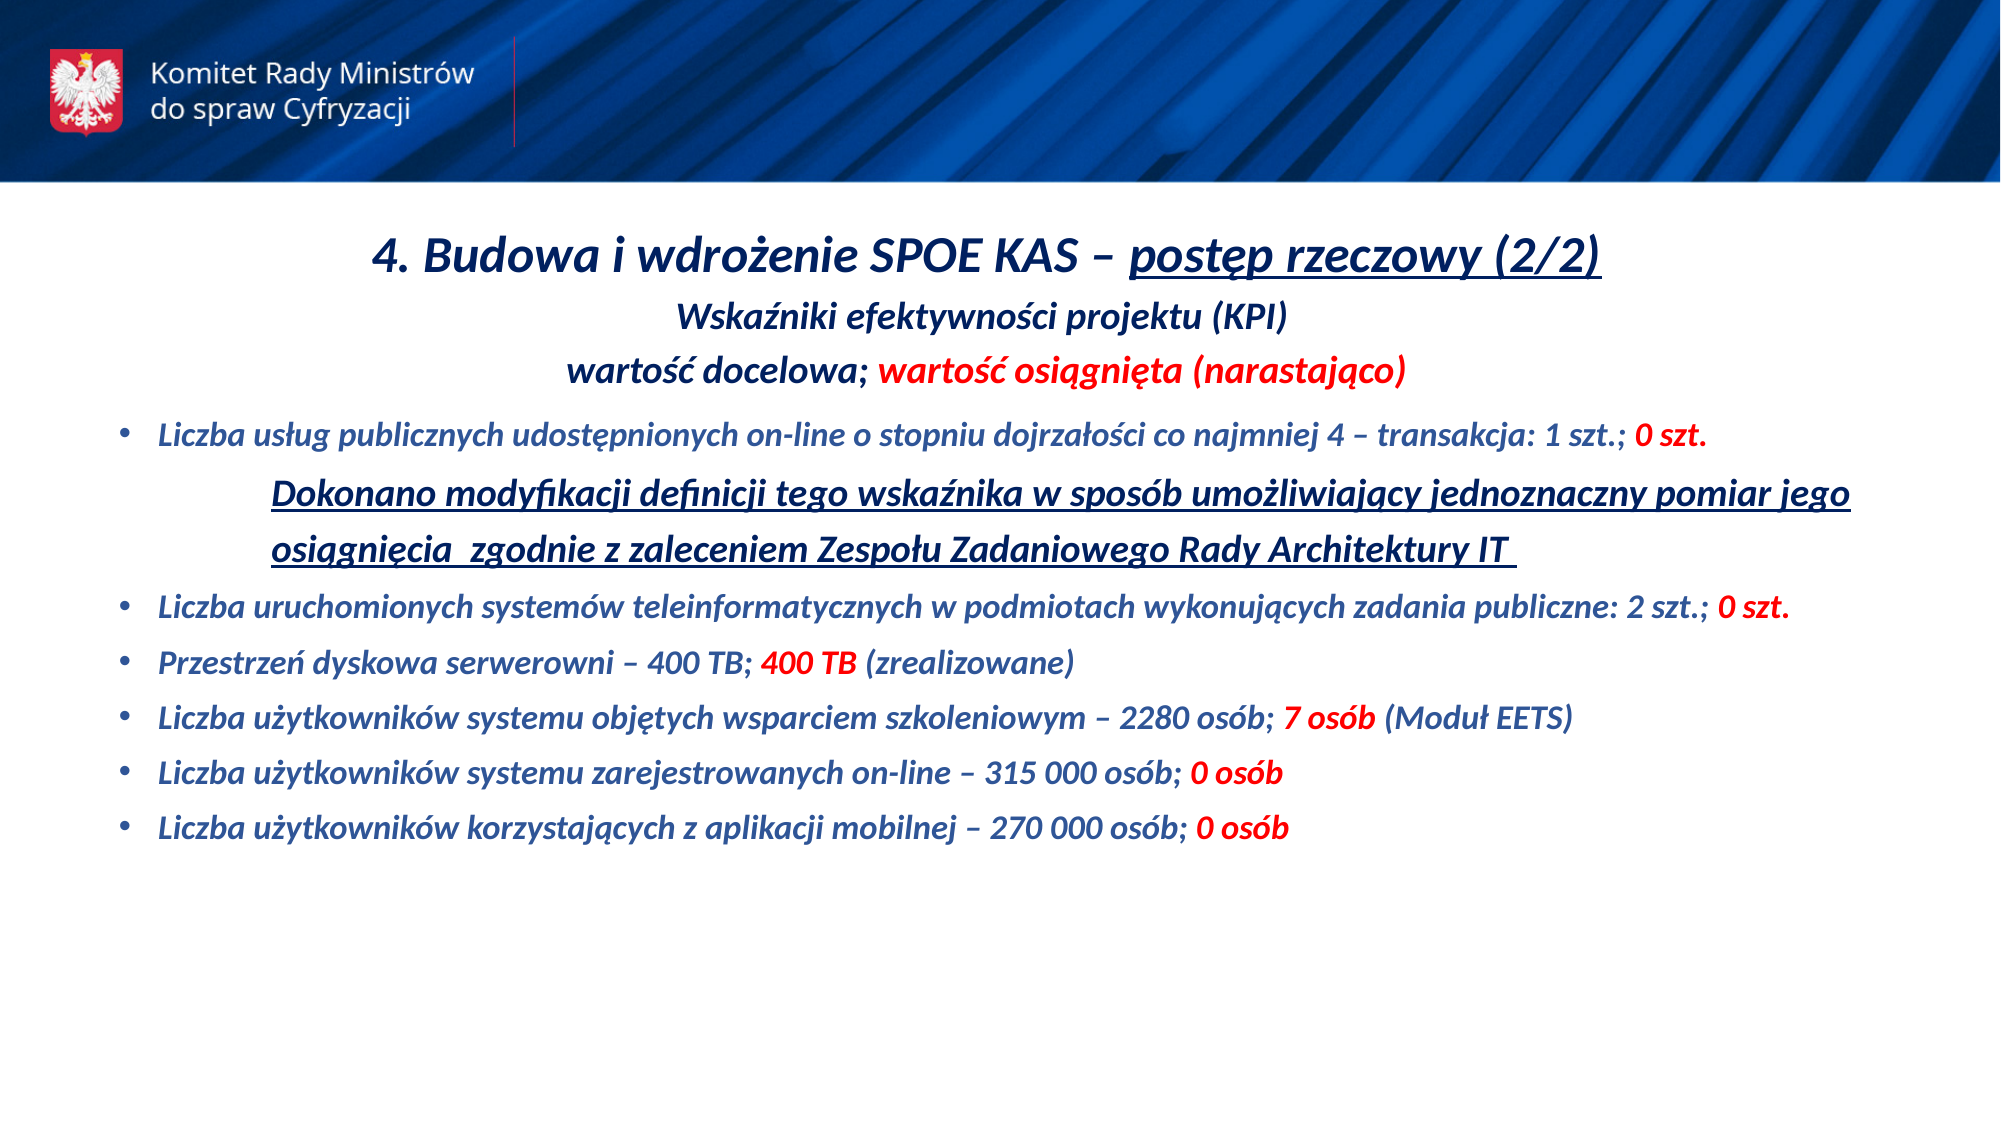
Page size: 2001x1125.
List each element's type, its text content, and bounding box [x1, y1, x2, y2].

picture [0, 0, 2001, 1125]
text_box 4. Budowa i wdrożenie SPOE KAS – postęp rzeczowy (2/2) Wskaźniki efektywności projektu (KPI) wartość docelowa; wartość osiągnięta (narastająco) Liczba usług publicznych udostępnionych on-line o stopniu dojrzałości co najmniej 4 – transakcja: 1 szt.; 0 szt. Dokonano modyfikacji definicji tego wskaźnika w sposób umożliwiający jednoznaczny pomiar jego osiągnięcia zgodnie z zaleceniem Zespołu Zadaniowego Rady Architektury IT Liczba uruchomionych systemów teleinformatycznych w podmiotach wykonujących zadania publiczne: 2 szt.; 0 szt. Przestrzeń dyskowa serwerowni – 400 TB; 400 TB (zrealizowane) Liczba użytkowników systemu objętych wsparciem szkoleniowym – 2280 osób; 7 osób (Moduł EETS) Liczba użytkowników systemu zarejestrowanych on-line – 315 000 osób; 0 osób Liczba użytkowników korzystających z aplikacji mobilnej – 270 000 osób; 0 osób [104, 196, 1869, 984]
